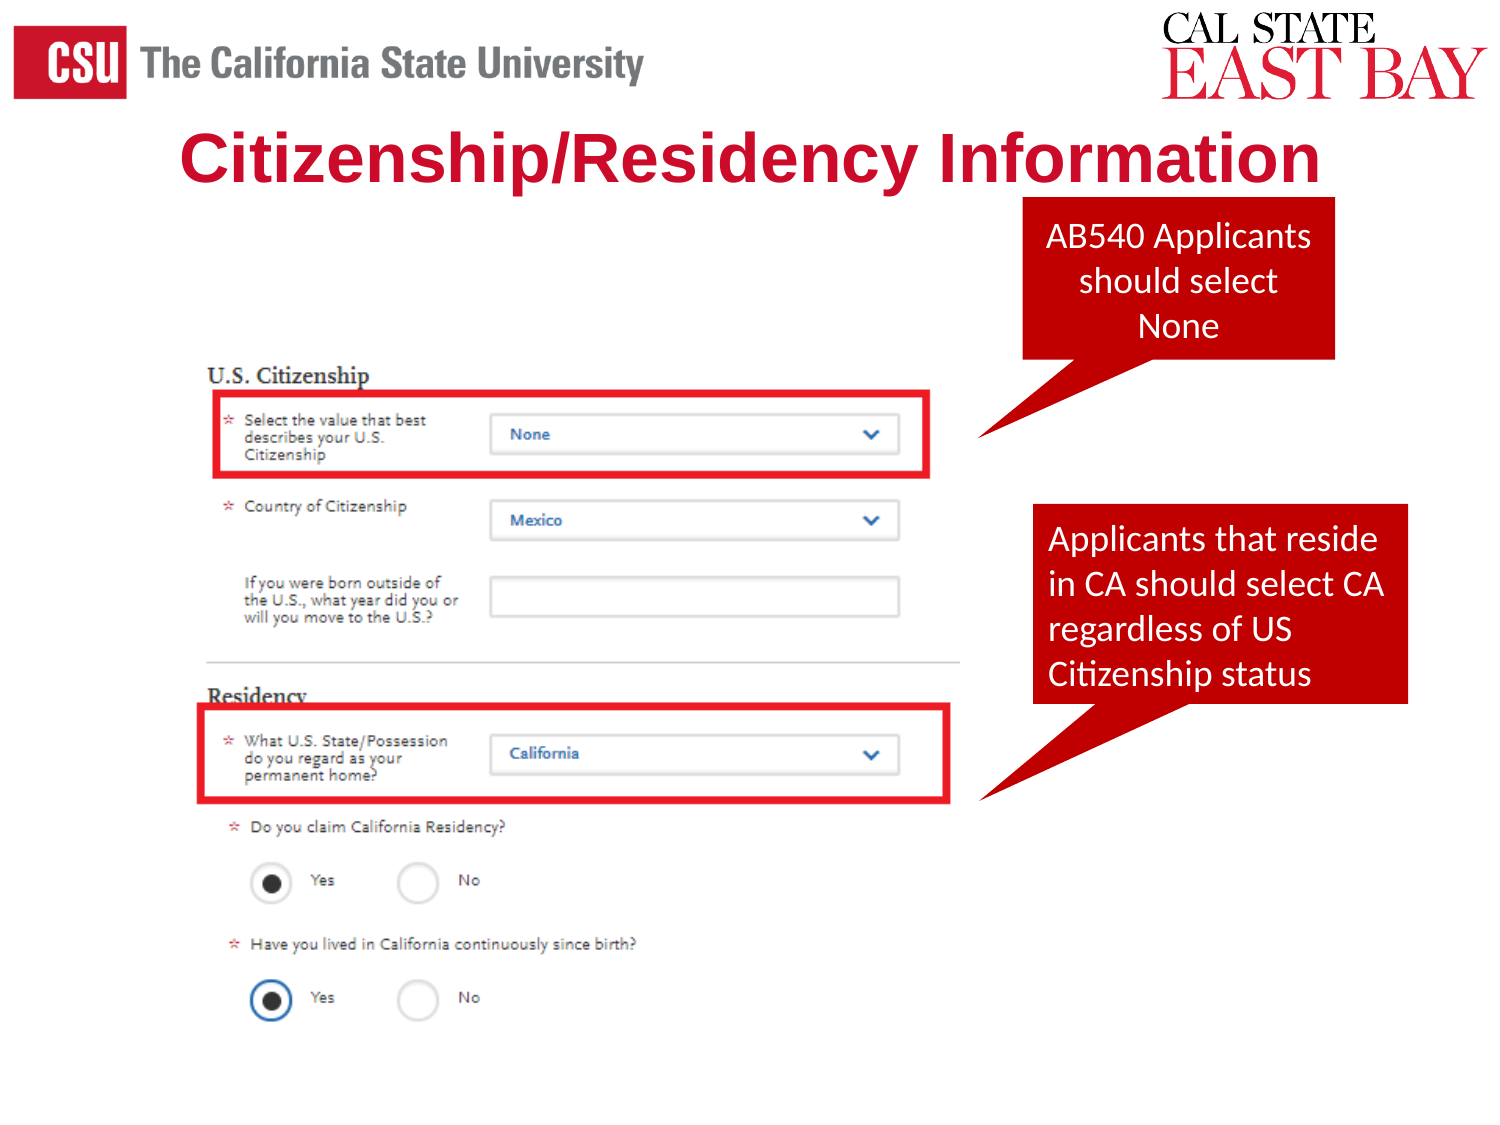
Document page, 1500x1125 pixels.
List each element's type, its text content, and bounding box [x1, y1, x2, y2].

text_box Applicants that reside in CA should select CA regardless of US Citizenship status [979, 503, 1409, 801]
text_box AB540 Applicants should select None [977, 197, 1336, 439]
picture [193, 357, 960, 1051]
picture [12, 24, 646, 101]
title Citizenship/Residency Information [31, 112, 1469, 198]
picture [1162, 12, 1488, 101]
